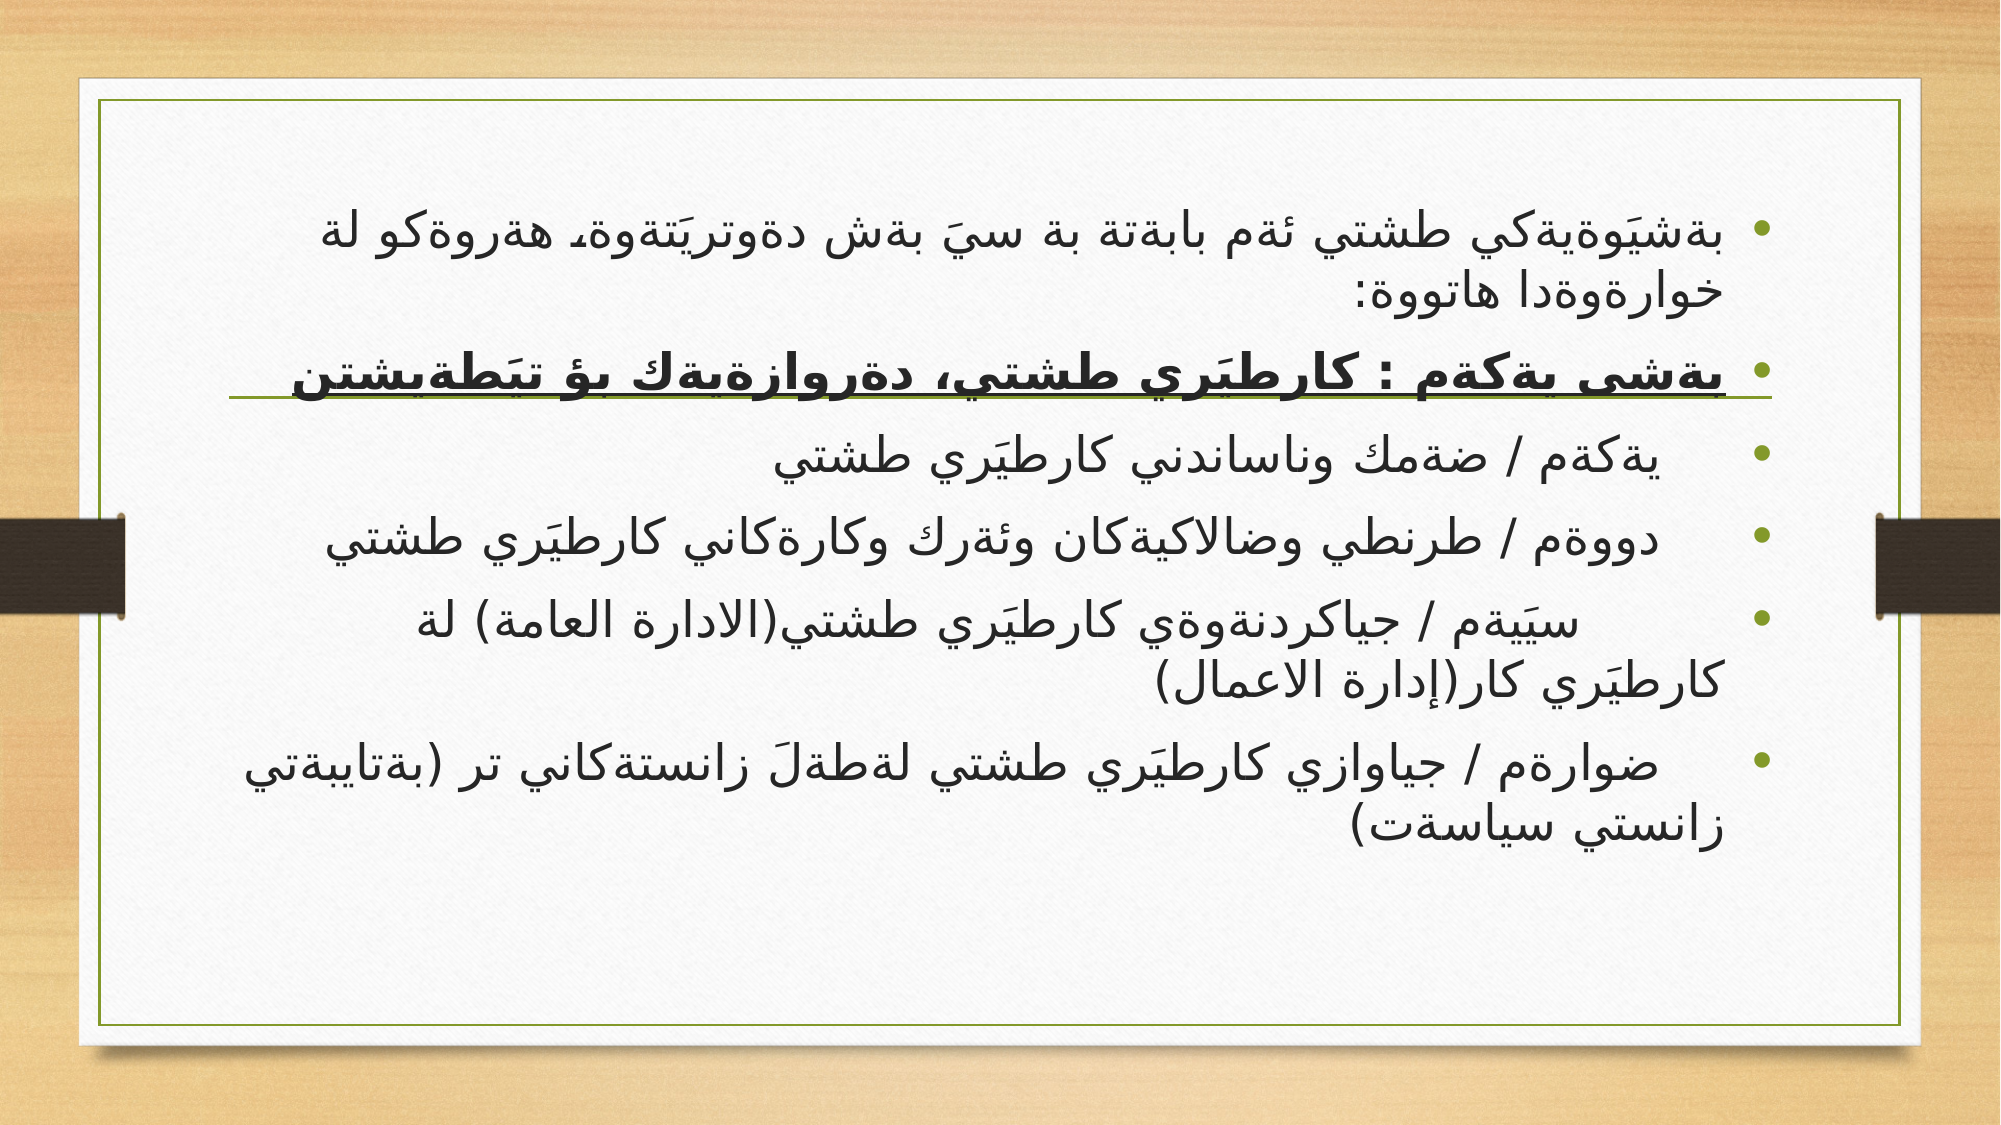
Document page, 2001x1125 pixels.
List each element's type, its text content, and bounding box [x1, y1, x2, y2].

picture [0, 0, 2001, 1125]
list بةشيَوةيةكي طشتي ئةم بابةتة بة سيَ بةش دةوتريَتةوة، هةروةكو لة خوارةوةدا هاتووة: بةشى يةكةم : كارطيَري طشتي، دةروازةيةك بؤ تيَطةيشتن يةكةم / ضةمك وناساندني كارطيَري طشتي دووةم / طرنطي وضالاكيةكان وئةرك وكارةكاني كارطيَري طشتي سيَيةم / جياكردنةوةي كارطيَري طشتي(الادارة العامة) لة كارطيَري كار(إدارة الاعمال) ضوارةم / جياوازي كارطيَري طشتي لةطةلَ زانستةكاني تر (بةتايبةتي زانستي سياسةت) [212, 189, 1788, 964]
